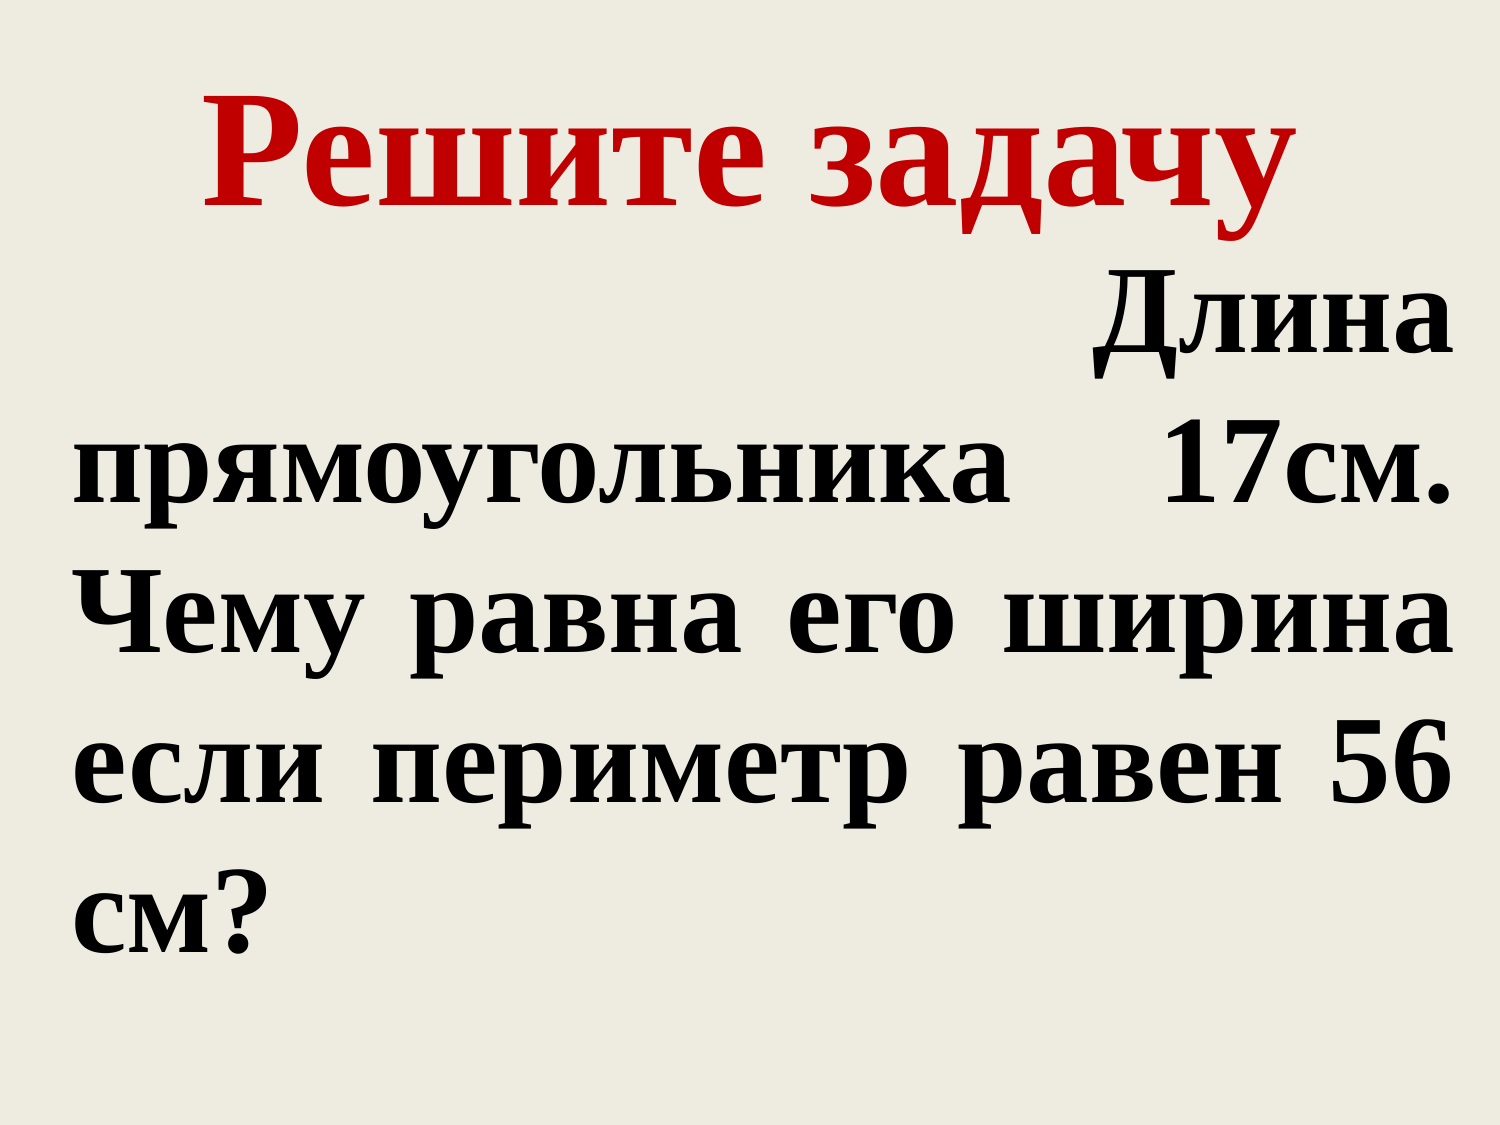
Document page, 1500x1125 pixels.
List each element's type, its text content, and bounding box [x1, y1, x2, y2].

list Длина прямоугольника 17см. Чему равна его ширина если периметр равен 56 см? [0, 219, 1471, 1125]
title Решите задачу [75, 45, 1425, 219]
